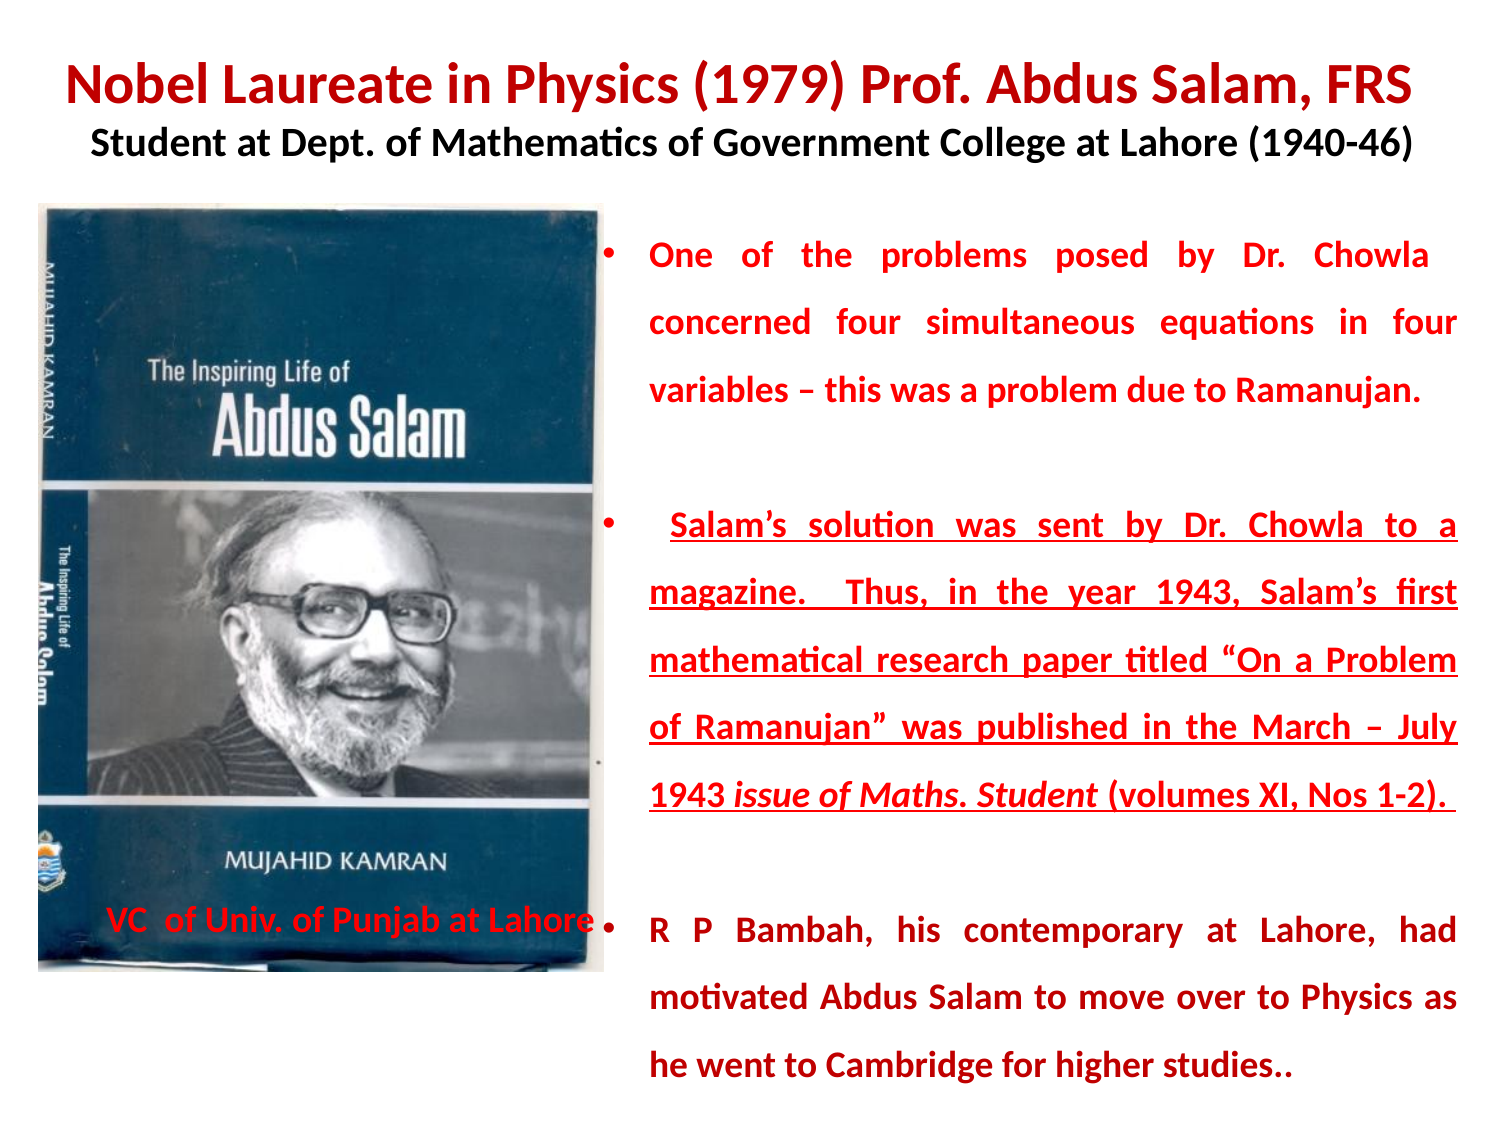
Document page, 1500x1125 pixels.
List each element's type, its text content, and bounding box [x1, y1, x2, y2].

text_box Nobel Laureate in Physics (1979) Prof. Abdus Salam, FRS Student at Dept. of Mathematics of Government College at Lahore (1940-46) [49, 37, 1456, 202]
picture [37, 203, 605, 972]
text_box One of the problems posed by Dr. Chowla concerned four simultaneous equations in four variables – this was a problem due to Ramanujan. Salam’s solution was sent by Dr. Chowla to a magazine. Thus, in the year 1943, Salam’s first mathematical research paper titled “On a Problem of Ramanujan” was published in the March – July 1943 issue of Maths. Student (volumes XI, Nos 1-2). R P Bambah, his contemporary at Lahore, had motivated Abdus Salam to move over to Physics as he went to Cambridge for higher studies.. [587, 199, 1474, 1125]
